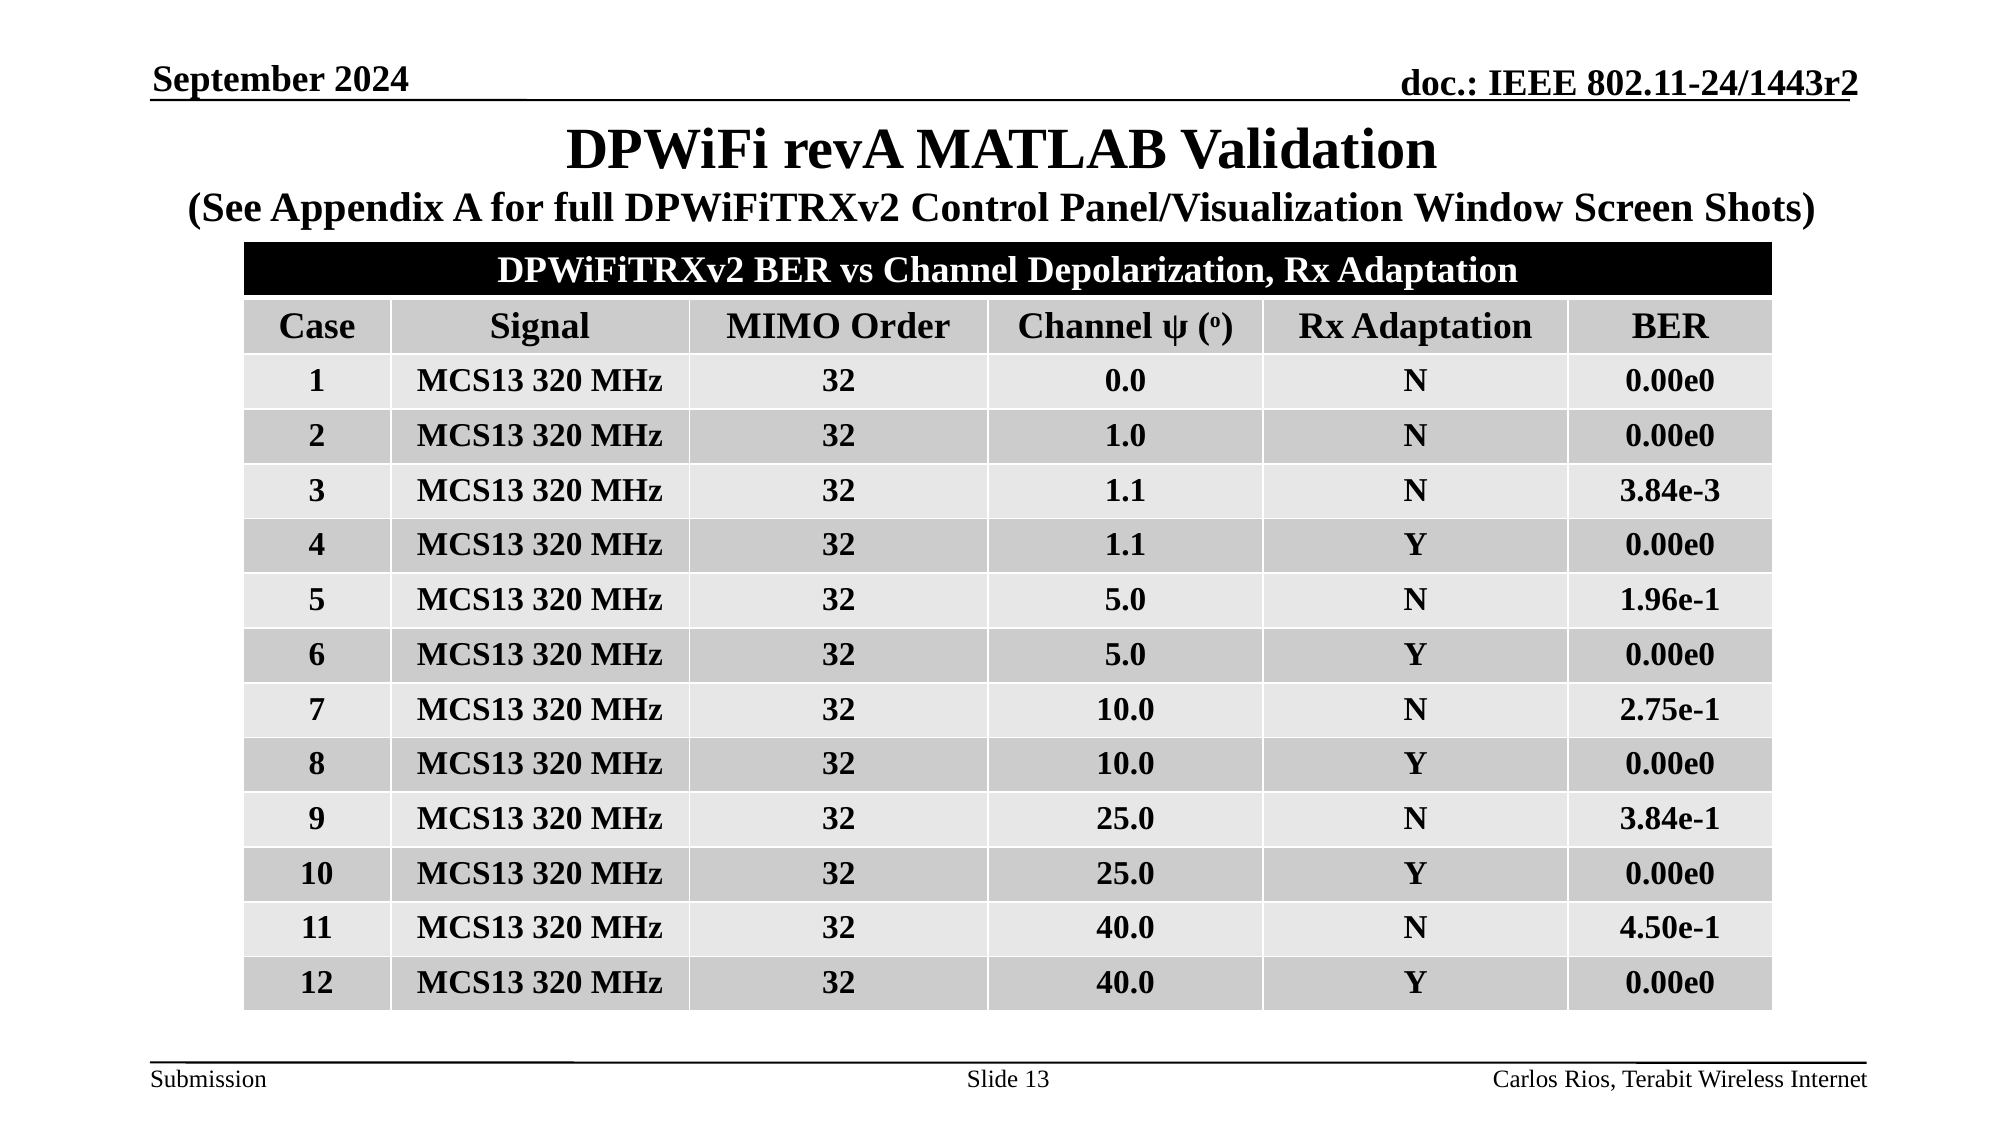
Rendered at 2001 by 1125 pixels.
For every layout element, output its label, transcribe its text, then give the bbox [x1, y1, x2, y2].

table_cell Case [244, 300, 390, 353]
table_cell MCS13 320 MHz [392, 519, 689, 572]
table_cell 32 [690, 957, 987, 1010]
table_cell 5 [244, 574, 390, 627]
table_cell 25.0 [989, 793, 1262, 846]
table_cell 32 [690, 629, 987, 682]
table_cell N [1264, 574, 1567, 627]
table_cell MCS13 320 MHz [392, 957, 689, 1010]
table_cell 40.0 [989, 903, 1262, 956]
table_cell 25.0 [989, 848, 1262, 901]
table_cell 12 [244, 957, 390, 1010]
table_cell 0.00e0 [1569, 848, 1772, 901]
table_cell 32 [690, 355, 987, 408]
table_cell Y [1264, 629, 1567, 682]
table_cell Y [1264, 738, 1567, 791]
table_cell MIMO Order [690, 300, 987, 353]
table_header DPWiFiTRXv2 BER vs Channel Depolarization, Rx Adaptation [244, 242, 1772, 295]
table_cell N [1264, 793, 1567, 846]
table_cell 10 [244, 848, 390, 901]
table_cell 0.00e0 [1569, 355, 1772, 408]
table_cell 0.0 [989, 355, 1262, 408]
table_cell MCS13 320 MHz [392, 793, 689, 846]
table_cell MCS13 320 MHz [392, 465, 689, 518]
table_cell 7 [244, 684, 390, 737]
table_cell MCS13 320 MHz [392, 738, 689, 791]
table_cell 32 [690, 793, 987, 846]
table_cell 0.00e0 [1569, 738, 1772, 791]
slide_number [152, 54, 563, 84]
table_cell 32 [690, 903, 987, 956]
table_cell N [1264, 684, 1567, 737]
table_cell 8 [244, 738, 390, 791]
table_cell 40.0 [989, 957, 1262, 1010]
table_cell 10.0 [989, 684, 1262, 737]
text_box DPWiFi revA MATLAB Validation (See Appendix A for full DPWiFiTRXv2 Control Panel/Visualization Window Screen Shots) [152, 84, 1853, 256]
table_cell 4.50e-1 [1569, 903, 1772, 956]
table_cell 10.0 [989, 738, 1262, 791]
table_cell Channel ψ (o) [989, 300, 1262, 353]
table_cell MCS13 320 MHz [392, 410, 689, 463]
table_cell 2 [244, 410, 390, 463]
table_cell 3 [244, 465, 390, 518]
slide_number Slide 13 [950, 1061, 1067, 1123]
table_cell MCS13 320 MHz [392, 355, 689, 408]
table_cell N [1264, 410, 1567, 463]
table_cell 32 [690, 684, 987, 737]
table_cell 6 [244, 629, 390, 682]
table_cell 5.0 [989, 574, 1262, 627]
table_cell N [1264, 903, 1567, 956]
table_cell Y [1264, 519, 1567, 572]
table_cell 0.00e0 [1569, 519, 1772, 572]
table_cell MCS13 320 MHz [392, 848, 689, 901]
table_cell 1.1 [989, 519, 1262, 572]
table_cell 1 [244, 355, 390, 408]
table_cell 32 [690, 574, 987, 627]
table_cell N [1264, 355, 1567, 408]
table_cell 1.0 [989, 410, 1262, 463]
table_cell 32 [690, 465, 987, 518]
table_cell 3.84e-1 [1569, 793, 1772, 846]
table_cell Y [1264, 848, 1567, 901]
table_cell 5.0 [989, 629, 1262, 682]
table_cell 32 [690, 519, 987, 572]
table_cell BER [1569, 300, 1772, 353]
table_cell 32 [690, 738, 987, 791]
table_cell 0.00e0 [1569, 957, 1772, 1010]
table_cell 0.00e0 [1569, 629, 1772, 682]
table_cell 9 [244, 793, 390, 846]
table_cell 1.96e-1 [1569, 574, 1772, 627]
table_cell 32 [690, 410, 987, 463]
table_cell 1.1 [989, 465, 1262, 518]
table_cell Y [1264, 957, 1567, 1010]
table_cell 4 [244, 519, 390, 572]
table_cell MCS13 320 MHz [392, 903, 689, 956]
table_cell MCS13 320 MHz [392, 629, 689, 682]
table_cell 32 [690, 848, 987, 901]
table_cell Signal [392, 300, 689, 353]
table_cell N [1264, 465, 1567, 518]
table_cell 0.00e0 [1569, 410, 1772, 463]
table_cell 2.75e-1 [1569, 684, 1772, 737]
table_cell MCS13 320 MHz [392, 574, 689, 627]
table_cell 3.84e-3 [1569, 465, 1772, 518]
table_cell MCS13 320 MHz [392, 684, 689, 737]
table_cell Rx Adaptation [1264, 300, 1567, 353]
table_cell 11 [244, 903, 390, 956]
footer Carlos Rios, Terabit Wireless Internet [1171, 1061, 1869, 1093]
